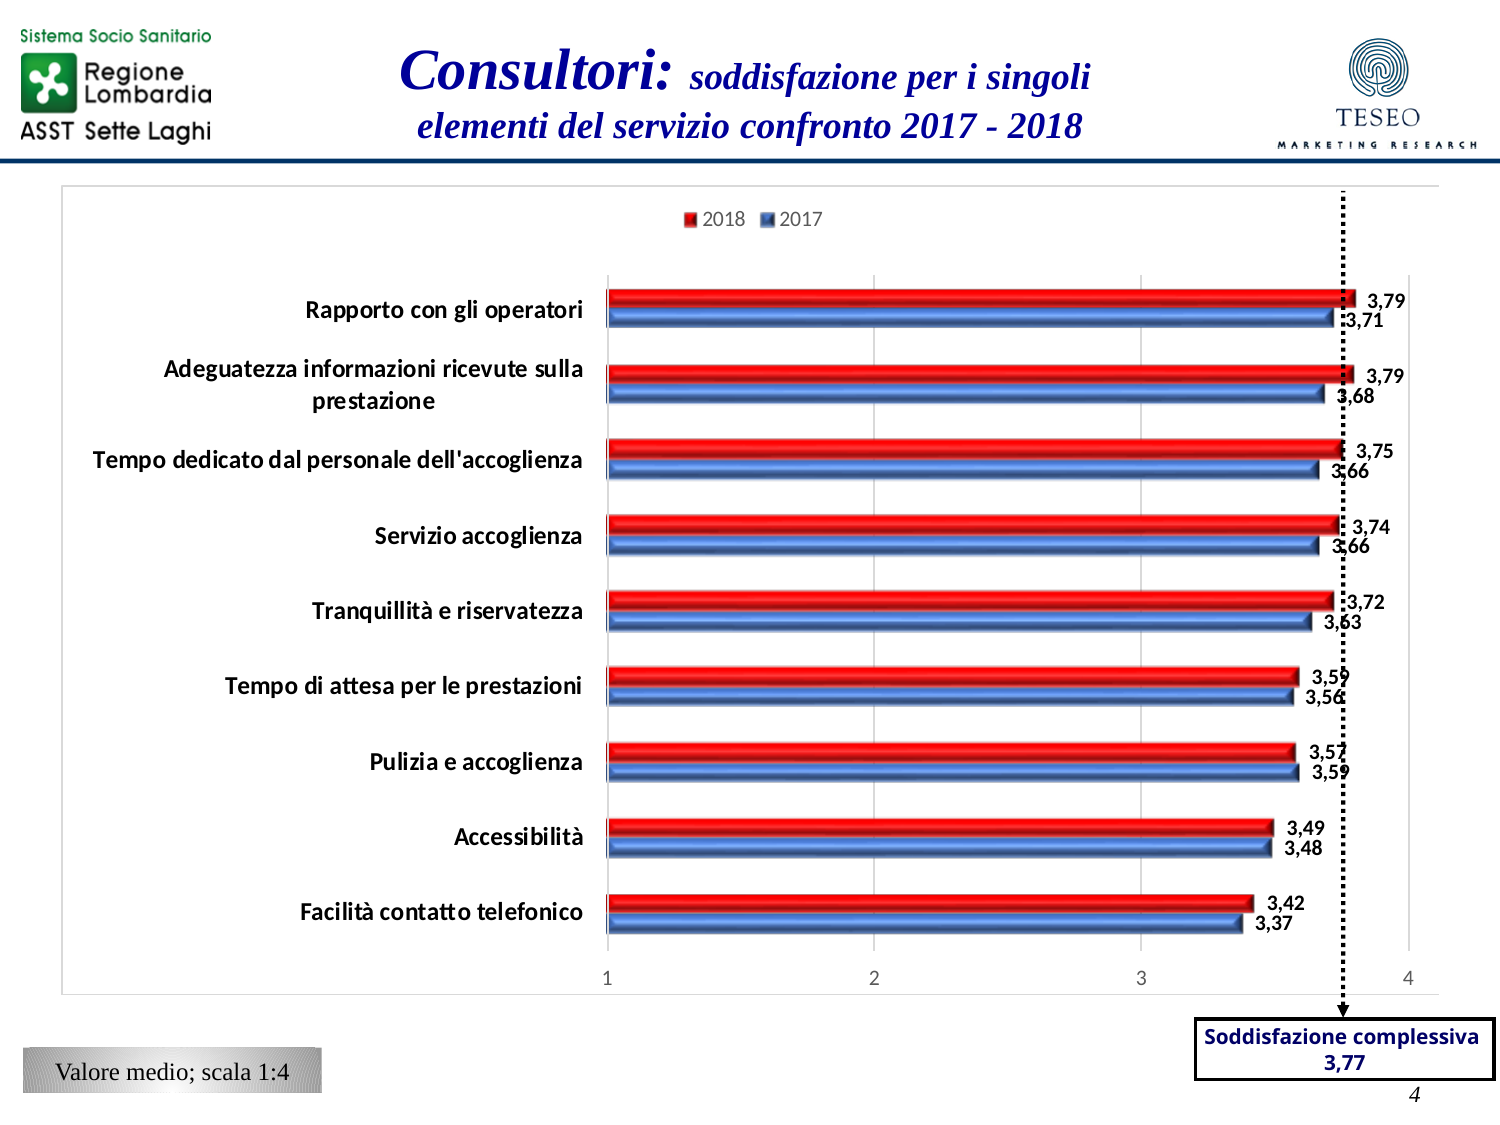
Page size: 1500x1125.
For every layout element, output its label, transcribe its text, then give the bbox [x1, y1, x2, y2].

picture [1294, 30, 1481, 149]
text_box Consultori: soddisfazione per i singoli elementi del servizio confronto 2017 - 2018 [206, 25, 1294, 151]
text_box Valore medio; scala 1:4 [23, 1047, 322, 1093]
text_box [1195, 190, 1495, 1080]
picture [21, 26, 206, 148]
picture [60, 184, 1440, 995]
